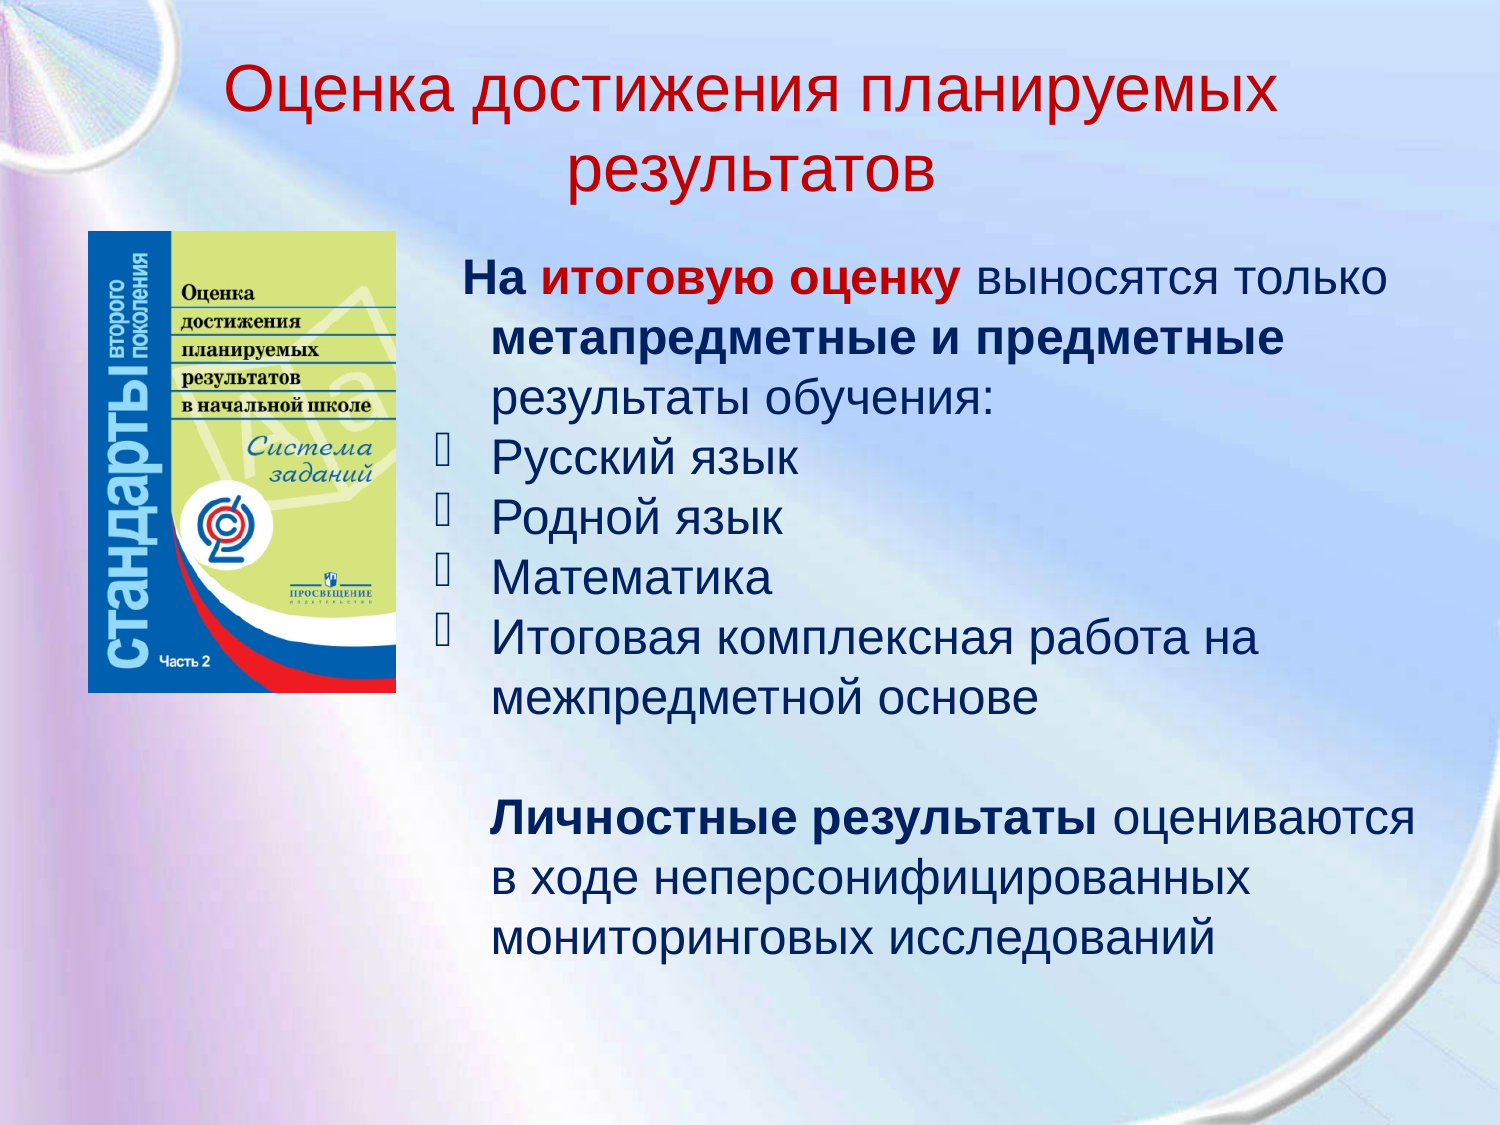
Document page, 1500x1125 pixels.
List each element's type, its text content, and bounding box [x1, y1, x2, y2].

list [88, 231, 396, 693]
list На итоговую оценку выносятся только метапредметные и предметные результаты обучения: Русский язык Родной язык Математика Итоговая комплексная работа на межпредметной основе Личностные результаты оцениваются в ходе неперсонифицированных мониторинговых исследований [419, 236, 1471, 1048]
title Оценка достижения планируемых результатов [76, 30, 1428, 219]
picture [0, 0, 1500, 1125]
